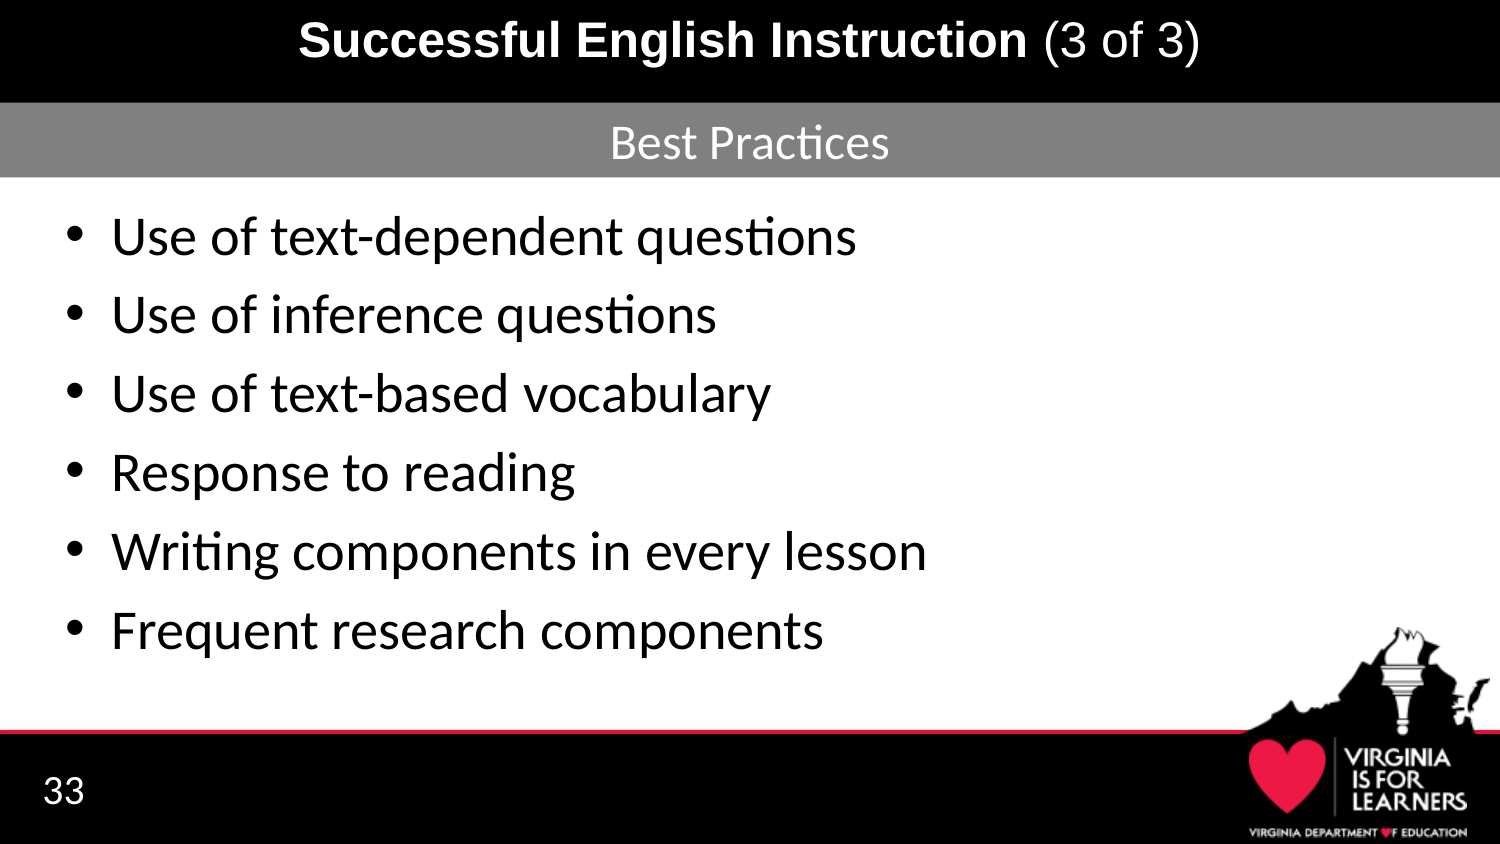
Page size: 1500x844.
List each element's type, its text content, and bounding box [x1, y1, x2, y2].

picture [1240, 627, 1490, 736]
list Use of text-dependent questions Use of inference questions Use of text-based vocabulary Response to reading Writing components in every lesson Frequent research components [0, 191, 979, 773]
title Successful English Instruction (3 of 3) [0, 0, 1500, 102]
picture [1249, 737, 1467, 838]
text_box Best Practices [0, 102, 1500, 178]
